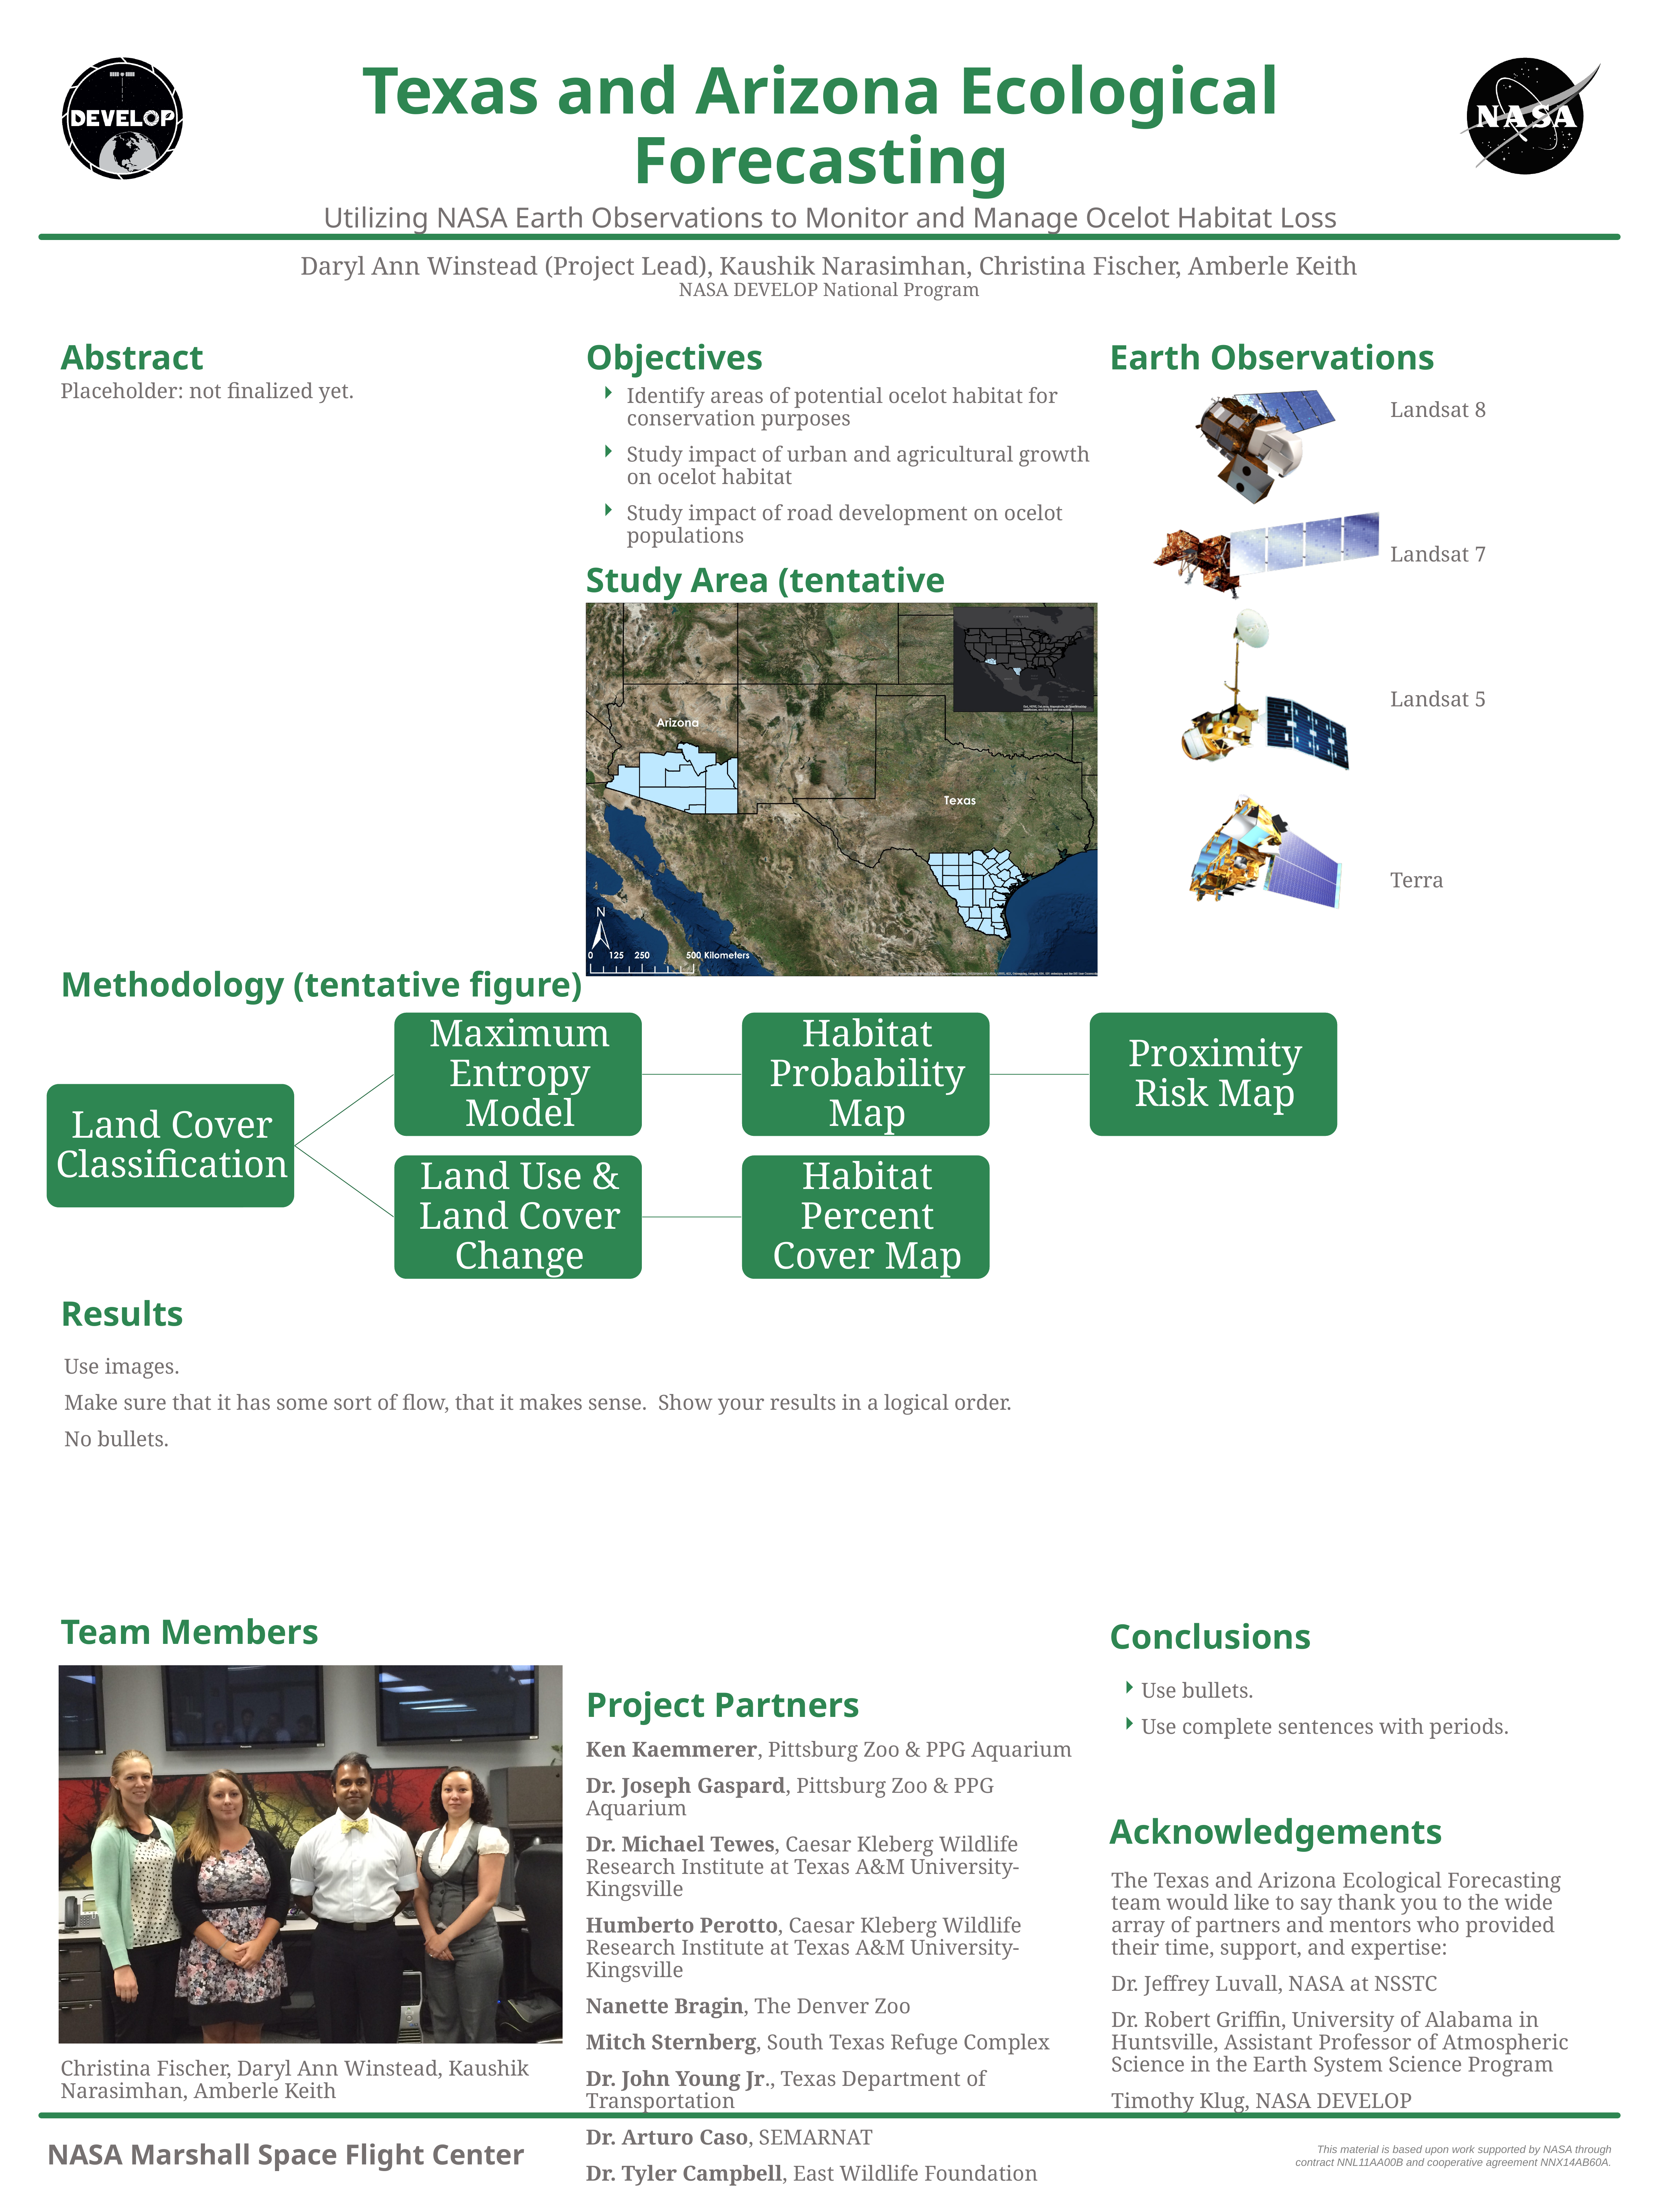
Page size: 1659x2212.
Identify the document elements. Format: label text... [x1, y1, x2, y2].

picture [1149, 508, 1382, 604]
text_box Placeholder: not finalized yet. [55, 378, 563, 967]
picture [1187, 793, 1344, 911]
text_box Methodology (tentative figure) [55, 960, 1486, 1006]
text_box Use bullets. Use complete sentences with periods. [1115, 1677, 1613, 1806]
text_box Christina Fischer, Daryl Ann Winstead, Kaushik Narasimhan, Amberle Keith [55, 2055, 568, 2121]
text_box Project Partners [580, 1680, 1078, 1727]
text_box The Texas and Arizona Ecological Forecasting team would like to say thank you to the wide array of partners and mentors who provided their time, support, and expertise: Dr. Jeffrey Luvall, NASA at NSSTC Dr. Robert Griffin, University of Alabama in Huntsville, Assistant Professor of Atmospheric Science in the Earth System Science Program Timothy Klug, NASA DEVELOP [1106, 1867, 1604, 2110]
list Texas and Arizona Ecological Forecasting [170, 55, 1472, 125]
text_box Objectives [581, 333, 963, 379]
text_box Results [55, 1289, 1505, 1336]
text_box Team Members [55, 1607, 553, 1654]
text_box Identify areas of potential ocelot habitat for conservation purposes Study impact of urban and agricultural growth on ocelot habitat Study impact of road development on ocelot populations [594, 382, 1106, 581]
picture [580, 602, 1098, 980]
text_box Abstract [55, 333, 557, 379]
list Utilizing NASA Earth Observations to Monitor and Manage Ocelot Habitat Loss [244, 201, 1418, 246]
picture [59, 1665, 563, 2044]
text_box Study Area (tentative figure) [581, 556, 1054, 602]
picture [57, 40, 188, 197]
picture [1178, 606, 1353, 775]
list NASA Marshall Space Flight Center [41, 2138, 1618, 2174]
text_box [1106, 801, 1604, 973]
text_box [45, 998, 1338, 1293]
text_box Landsat 8 Landsat 7 Landsat 5 Terra [1385, 396, 1595, 912]
picture [1193, 388, 1338, 507]
text_box Earth Observations [1104, 333, 1602, 379]
text_box Acknowledgements [1104, 1807, 1602, 1854]
picture [1460, 57, 1601, 175]
text_box Use images. Make sure that it has some sort of flow, that it makes sense. Show your results in a logical order. No bullets. [59, 1353, 1556, 1596]
text_box Conclusions [1104, 1612, 1602, 1659]
text_box Daryl Ann Winstead (Project Lead), Kaushik Narasimhan, Christina Fischer, Amberle Keith NASA DEVELOP National Program [55, 251, 1604, 309]
text_box Ken Kaemmerer, Pittsburg Zoo & PPG Aquarium Dr. Joseph Gaspard, Pittsburg Zoo & PPG Aquarium Dr. Michael Tewes, Caesar Kleberg Wildlife Research Institute at Texas A&M University-Kingsville Humberto Perotto, Caesar Kleberg Wildlife Research Institute at Texas A&M University-Kingsville Nanette Bragin, The Denver Zoo Mitch Sternberg, South Texas Refuge Complex Dr. John Young Jr., Texas Department of Transportation Dr. Arturo Caso, SEMARNAT Dr. Tyler Campbell, East Wildlife Foundation [580, 1736, 1078, 2112]
